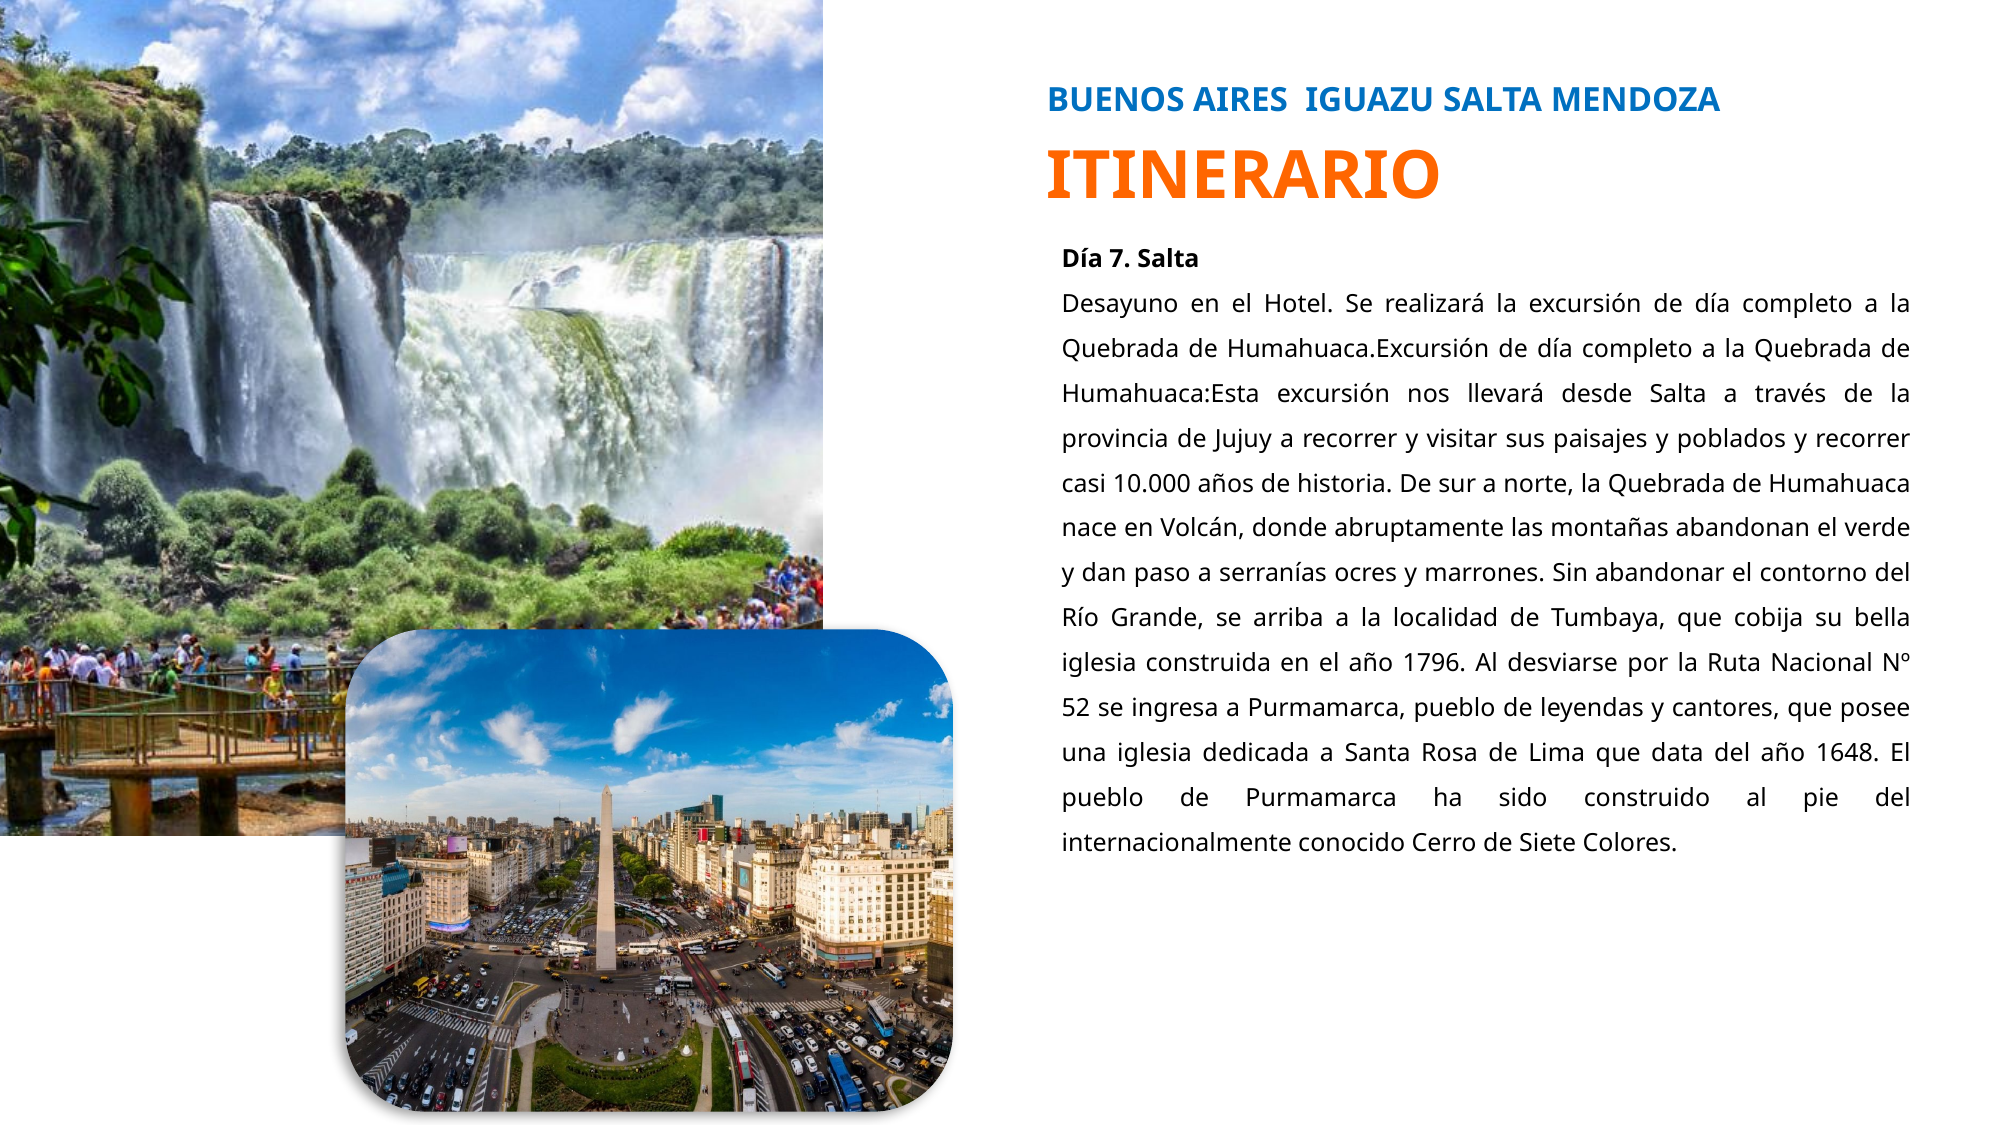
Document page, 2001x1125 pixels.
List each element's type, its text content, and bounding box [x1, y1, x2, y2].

picture [0, 0, 954, 1113]
text_box ITINERARIO [1032, 125, 1799, 220]
text_box BUENOS AIRES IGUAZU SALTA MENDOZA [1032, 70, 1900, 125]
text_box Día 7. Salta Desayuno en el Hotel. Se realizará la excursión de día completo a la Quebrada de Humahuaca.Excursión de día completo a la Quebrada de Humahuaca:Esta excursión nos llevará desde Salta a través de la provincia de Jujuy a recorrer y visitar sus paisajes y poblados y recorrer casi 10.000 años de historia. De sur a norte, la Quebrada de Humahuaca nace en Volcán, donde abruptamente las montañas abandonan el verde y dan paso a serranías ocres y marrones. Sin abandonar el contorno del Río Grande, se arriba a la localidad de Tumbaya, que cobija su bella iglesia construida en el año 1796. Al desviarse por la Ruta Nacional Nº 52 se ingresa a Purmamarca, pueblo de leyendas y cantores, que posee una iglesia dedicada a Santa Rosa de Lima que data del año 1648. El pueblo de Purmamarca ha sido construido al pie del internacionalmente conocido Cerro de Siete Colores. [1046, 220, 1927, 864]
